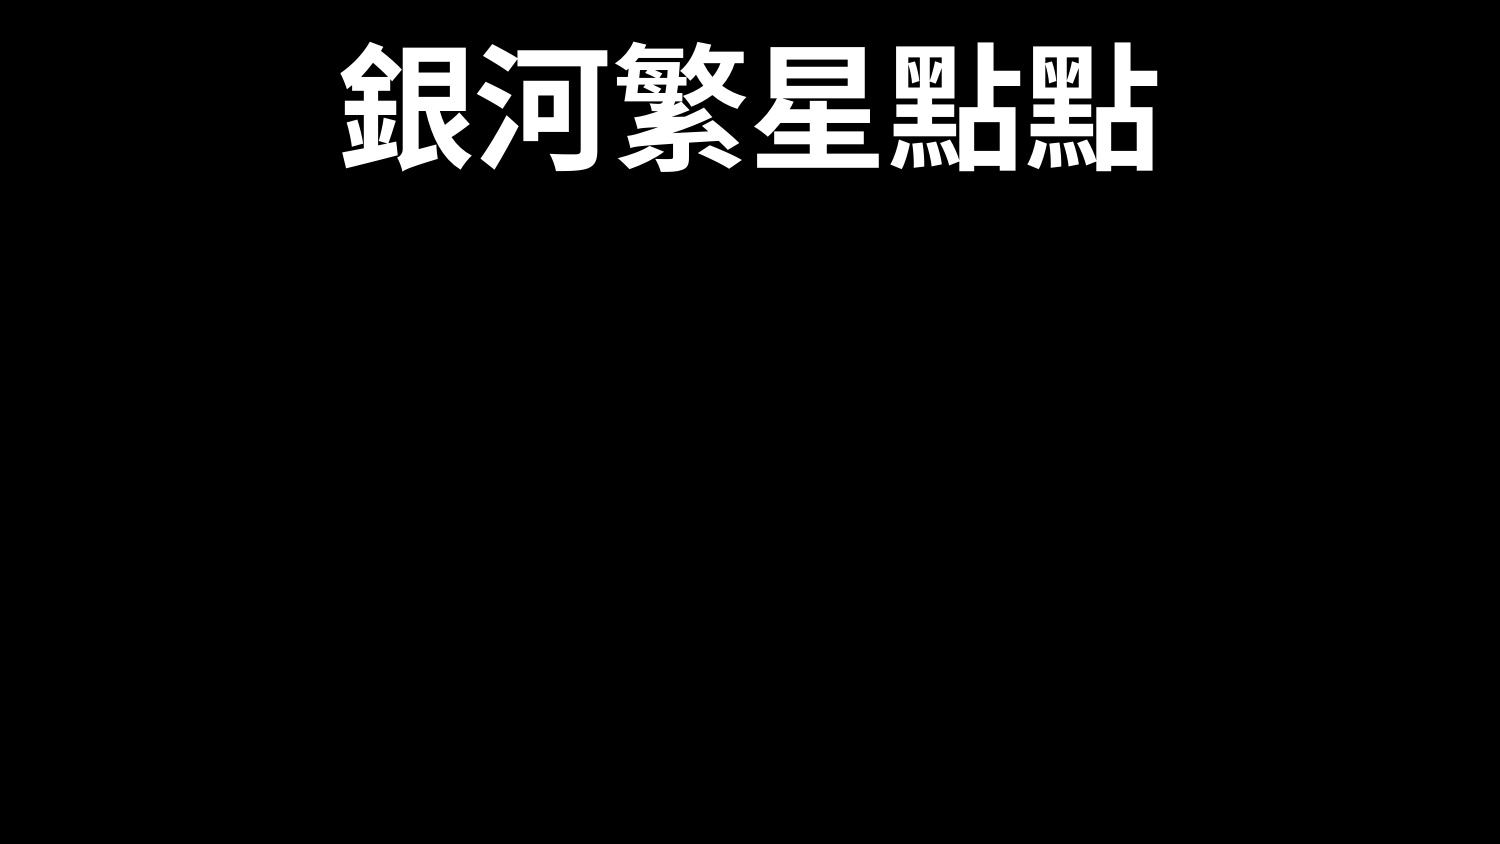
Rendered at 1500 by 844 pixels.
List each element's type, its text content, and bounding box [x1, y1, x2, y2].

title 銀河繁星點點 [0, 33, 1500, 175]
